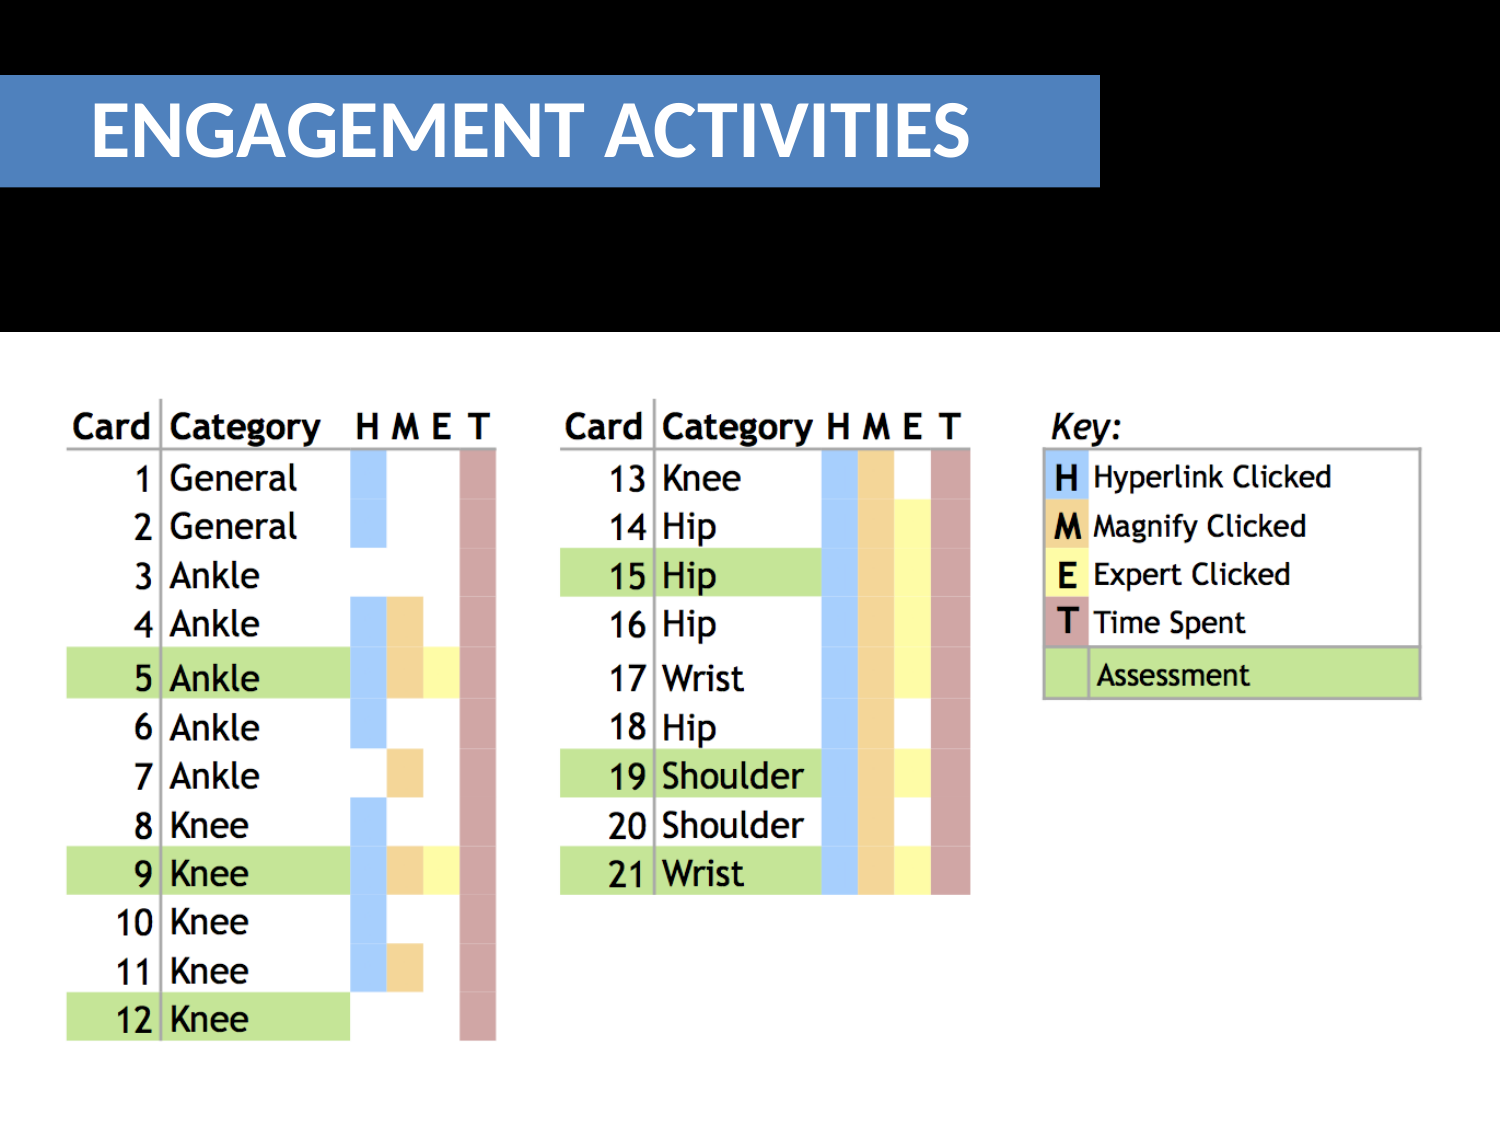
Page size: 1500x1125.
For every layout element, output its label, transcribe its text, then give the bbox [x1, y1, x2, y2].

text_box [0, 75, 75, 188]
picture [0, 332, 1500, 1125]
title ENGAGEMENT ACTIVITIES [75, 62, 1077, 188]
text_box [1077, 75, 1100, 188]
